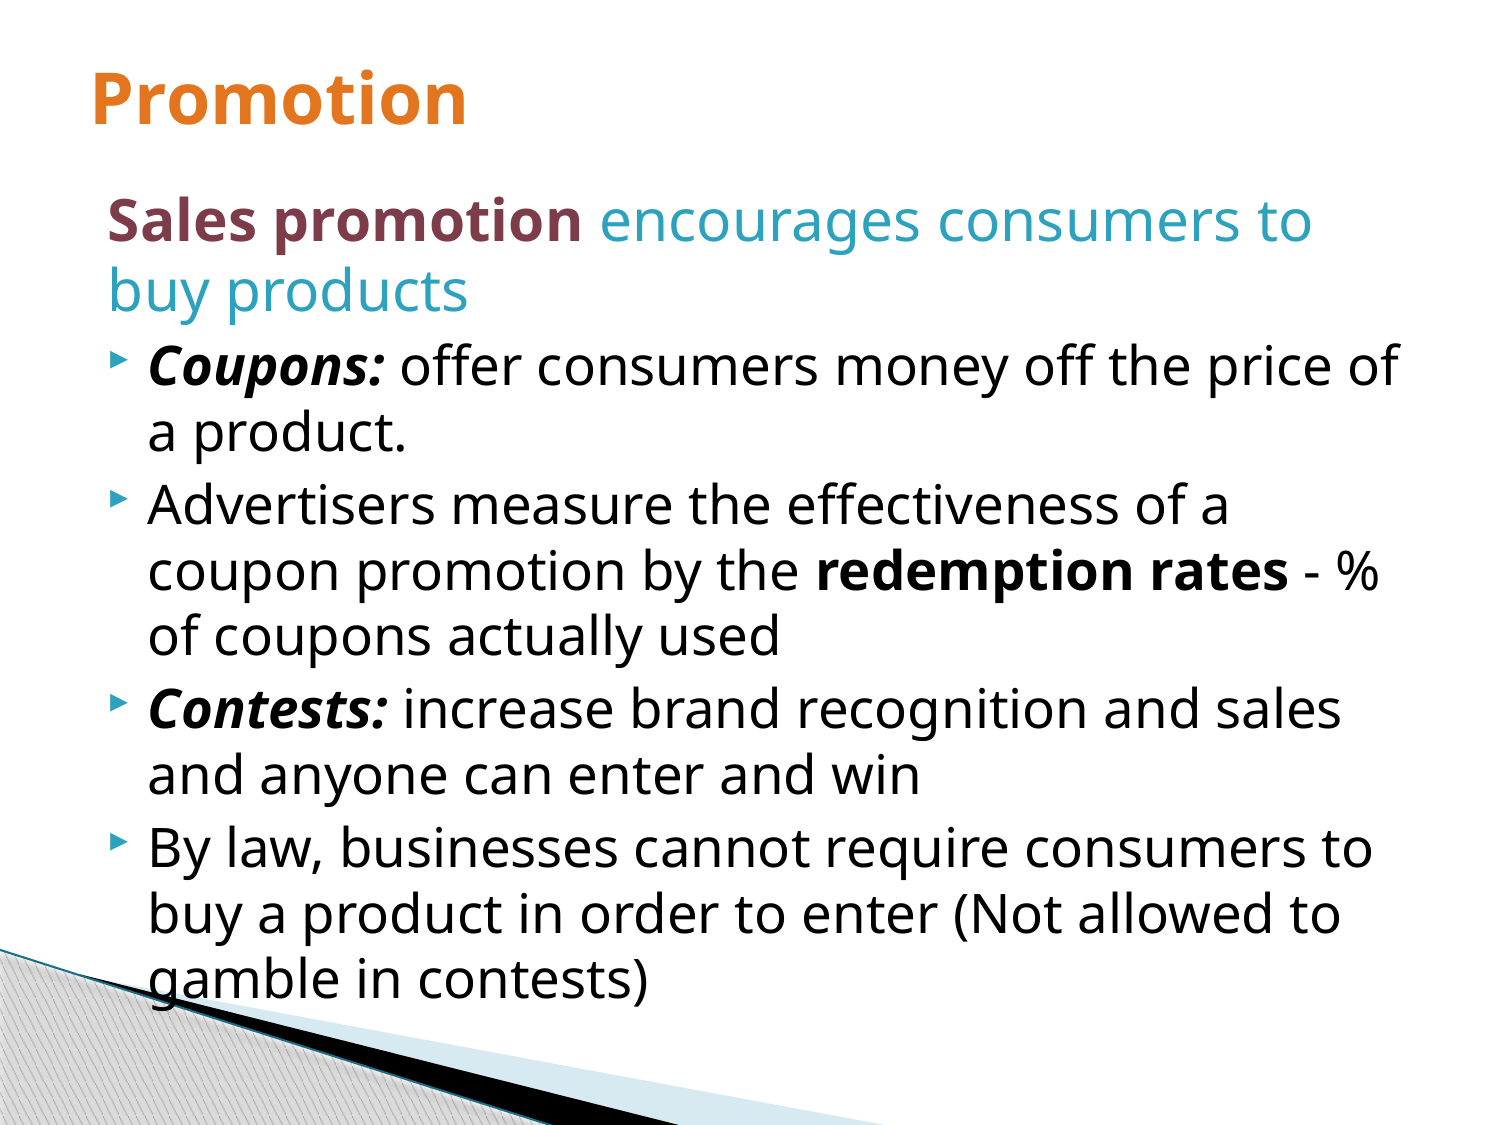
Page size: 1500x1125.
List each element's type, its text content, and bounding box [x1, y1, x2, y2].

title Promotion [75, 45, 1425, 233]
list Sales promotion encourages consumers to buy products Coupons: offer consumers money off the price of a product. Advertisers measure the effectiveness of a coupon promotion by the redemption rates - % of coupons actually used Contests: increase brand recognition and sales and anyone can enter and win By law, businesses cannot require consumers to buy a product in order to enter (Not allowed to gamble in contests) [75, 233, 1425, 1025]
